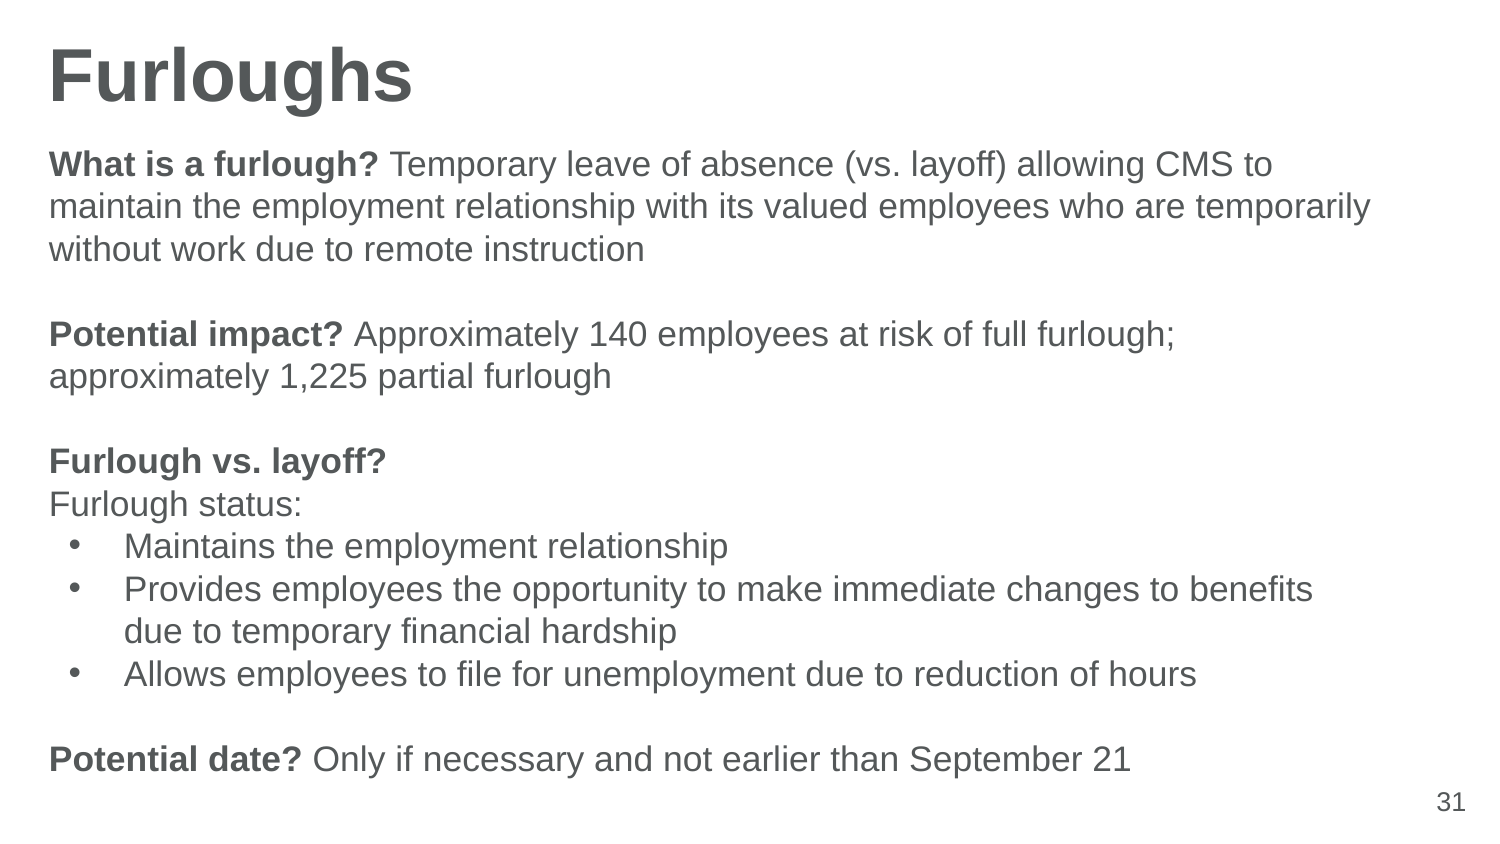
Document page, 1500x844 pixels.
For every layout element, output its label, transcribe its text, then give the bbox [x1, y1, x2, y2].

title Furloughs [37, 37, 1414, 118]
slide_number 31 [1387, 779, 1478, 844]
list What is a furlough? Temporary leave of absence (vs. layoff) allowing CMS to maintain the employment relationship with its valued employees who are temporarily without work due to remote instruction Potential impact? Approximately 140 employees at risk of full furlough; approximately 1,225 partial furlough Furlough vs. layoff? Furlough status: Maintains the employment relationship Provides employees the opportunity to make immediate changes to benefits due to temporary financial hardship Allows employees to file for unemployment due to reduction of hours Potential date? Only if necessary and not earlier than September 21 [37, 135, 1388, 800]
